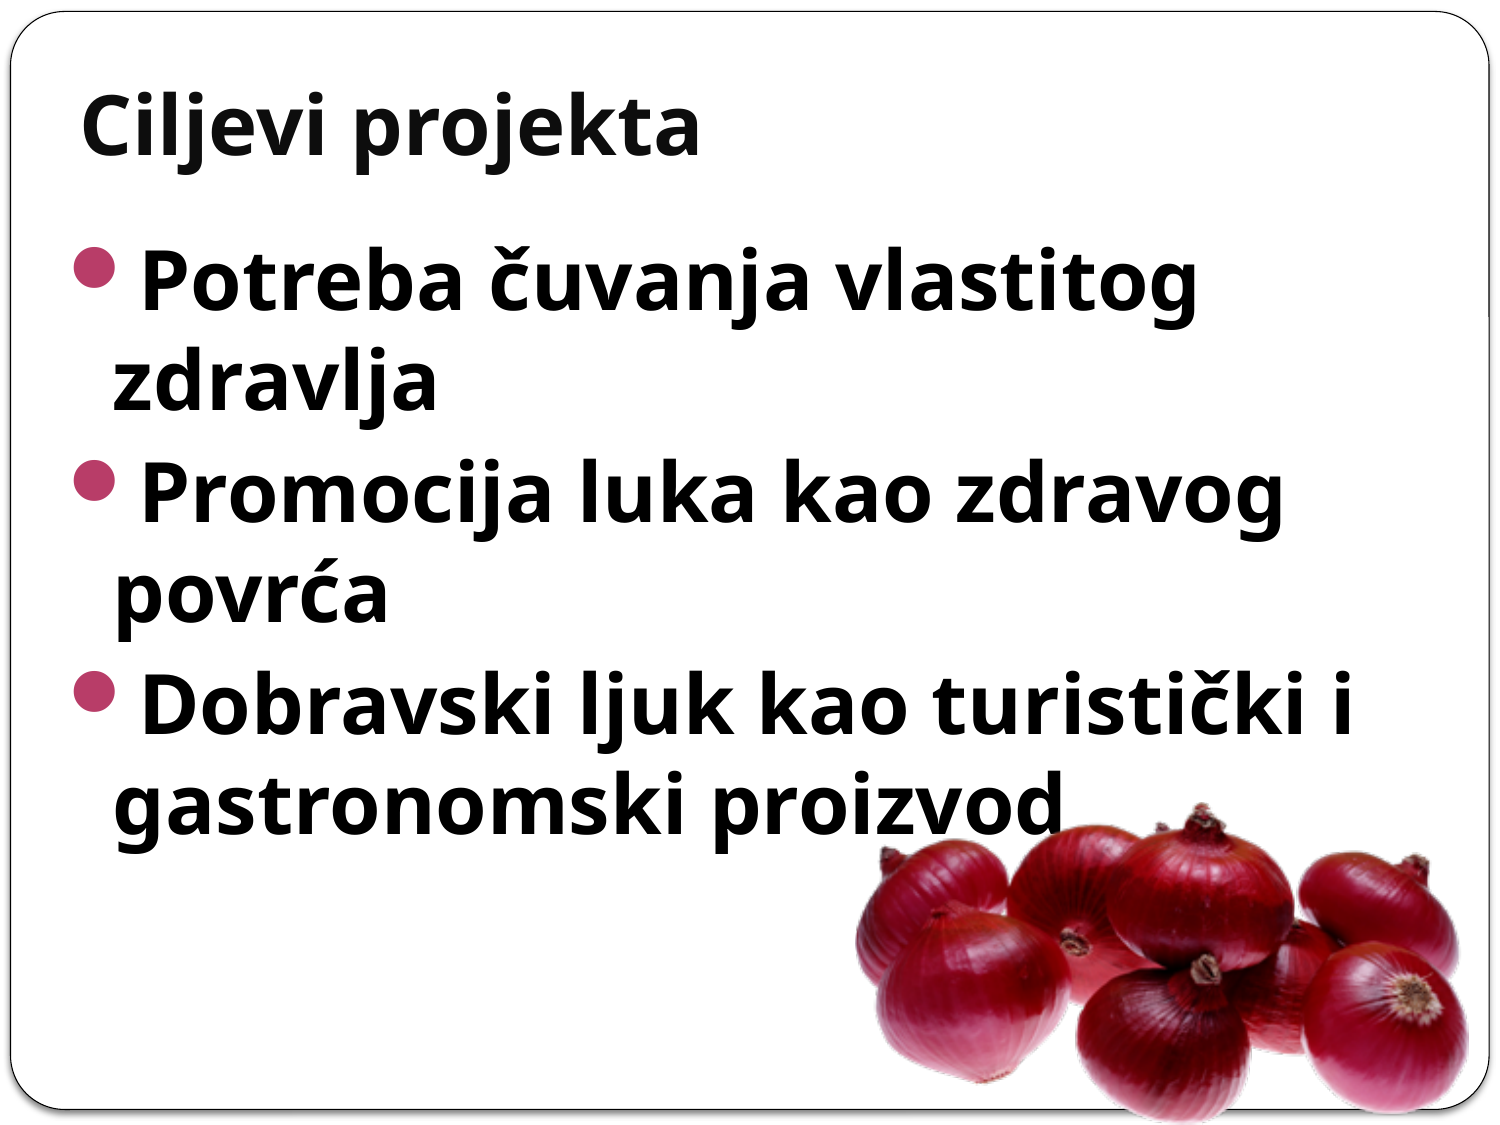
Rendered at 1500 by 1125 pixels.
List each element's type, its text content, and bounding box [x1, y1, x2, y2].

title Ciljevi projekta [64, 0, 762, 188]
picture [855, 802, 1469, 1125]
list Potreba čuvanja vlastitog zdravlja Promocija luka kao zdravog povrća Dobravski ljuk kao turistički i gastronomski proizvod [53, 219, 1500, 988]
